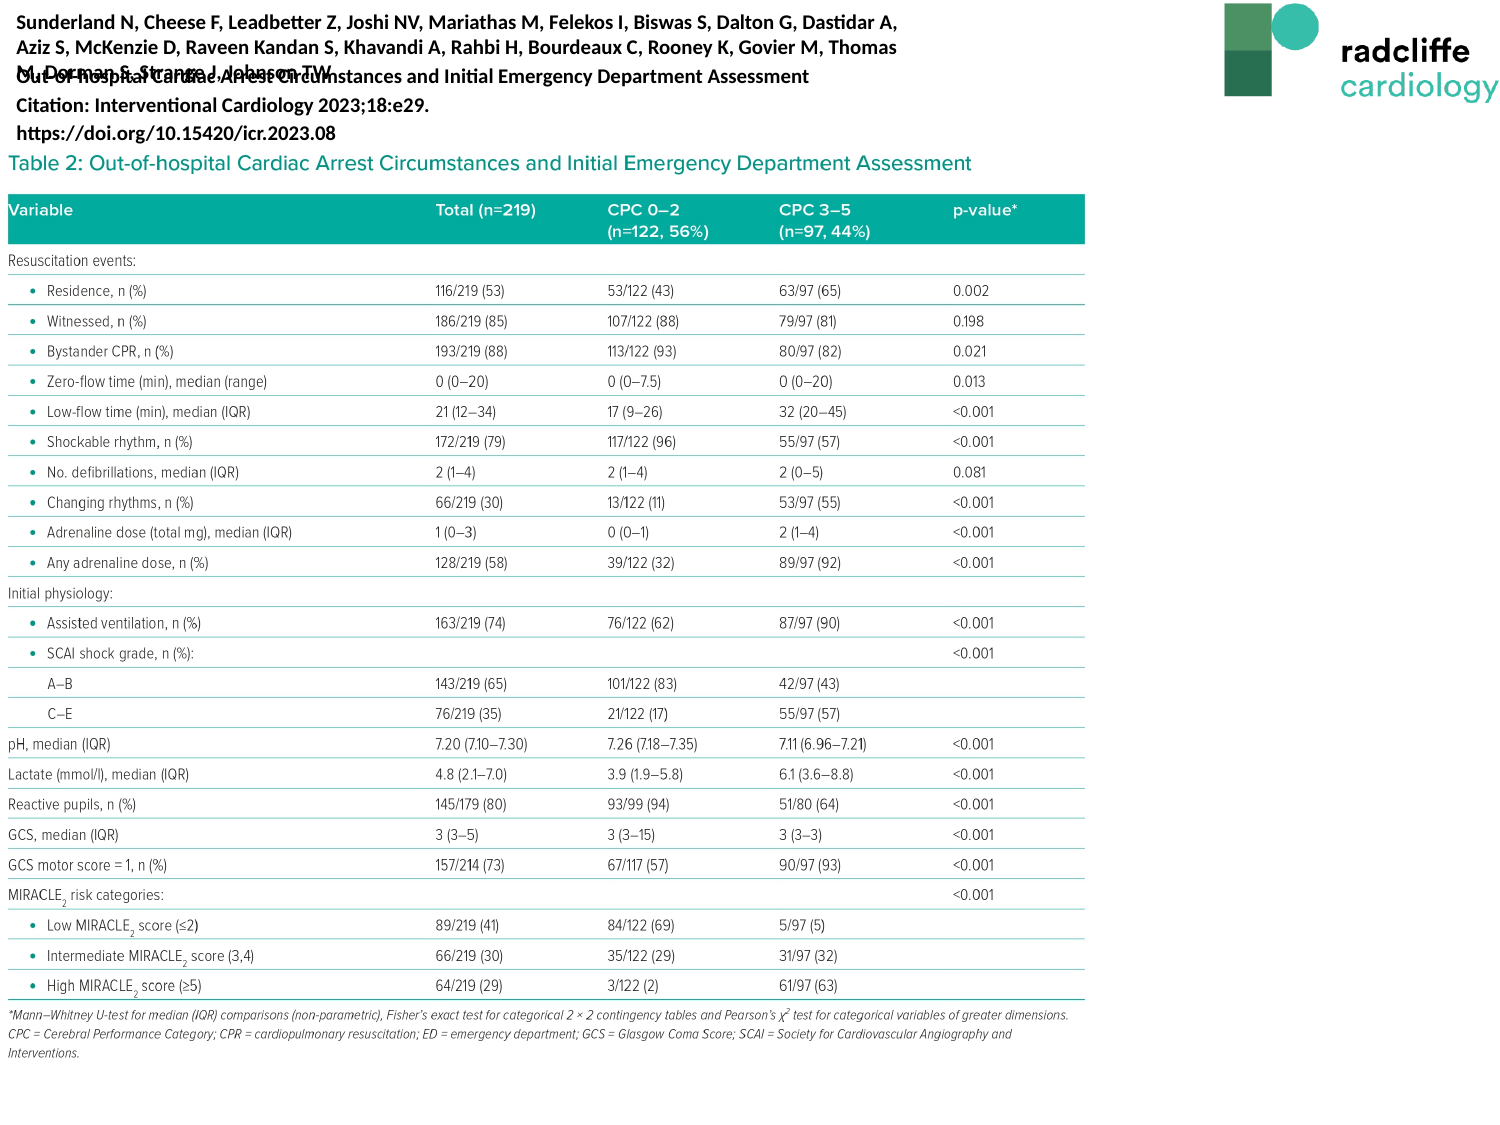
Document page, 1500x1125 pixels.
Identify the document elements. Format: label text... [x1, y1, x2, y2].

picture [1, 145, 1096, 1063]
text_box Citation: Interventional Cardiology 2023;18:e29. [1, 84, 1500, 112]
text_box Out-of-hospital Cardiac Arrest Circumstances and Initial Emergency Department Assessment [1, 54, 1224, 84]
text_box Sunderland N, Cheese F, Leadbetter Z, Joshi NV, Mariathas M, Felekos I, Biswas S, Dalton G, Dastidar A, Aziz S, McKenzie D, Raveen Kandan S, Khavandi A, Rahbi H, Bourdeaux C, Rooney K, Govier M, Thomas M, Dorman S, Strange J, Johnson TW [1, 1, 939, 54]
text_box https://doi.org/10.15420/icr.2023.08 [1, 112, 1500, 153]
picture [1224, 1, 1499, 104]
